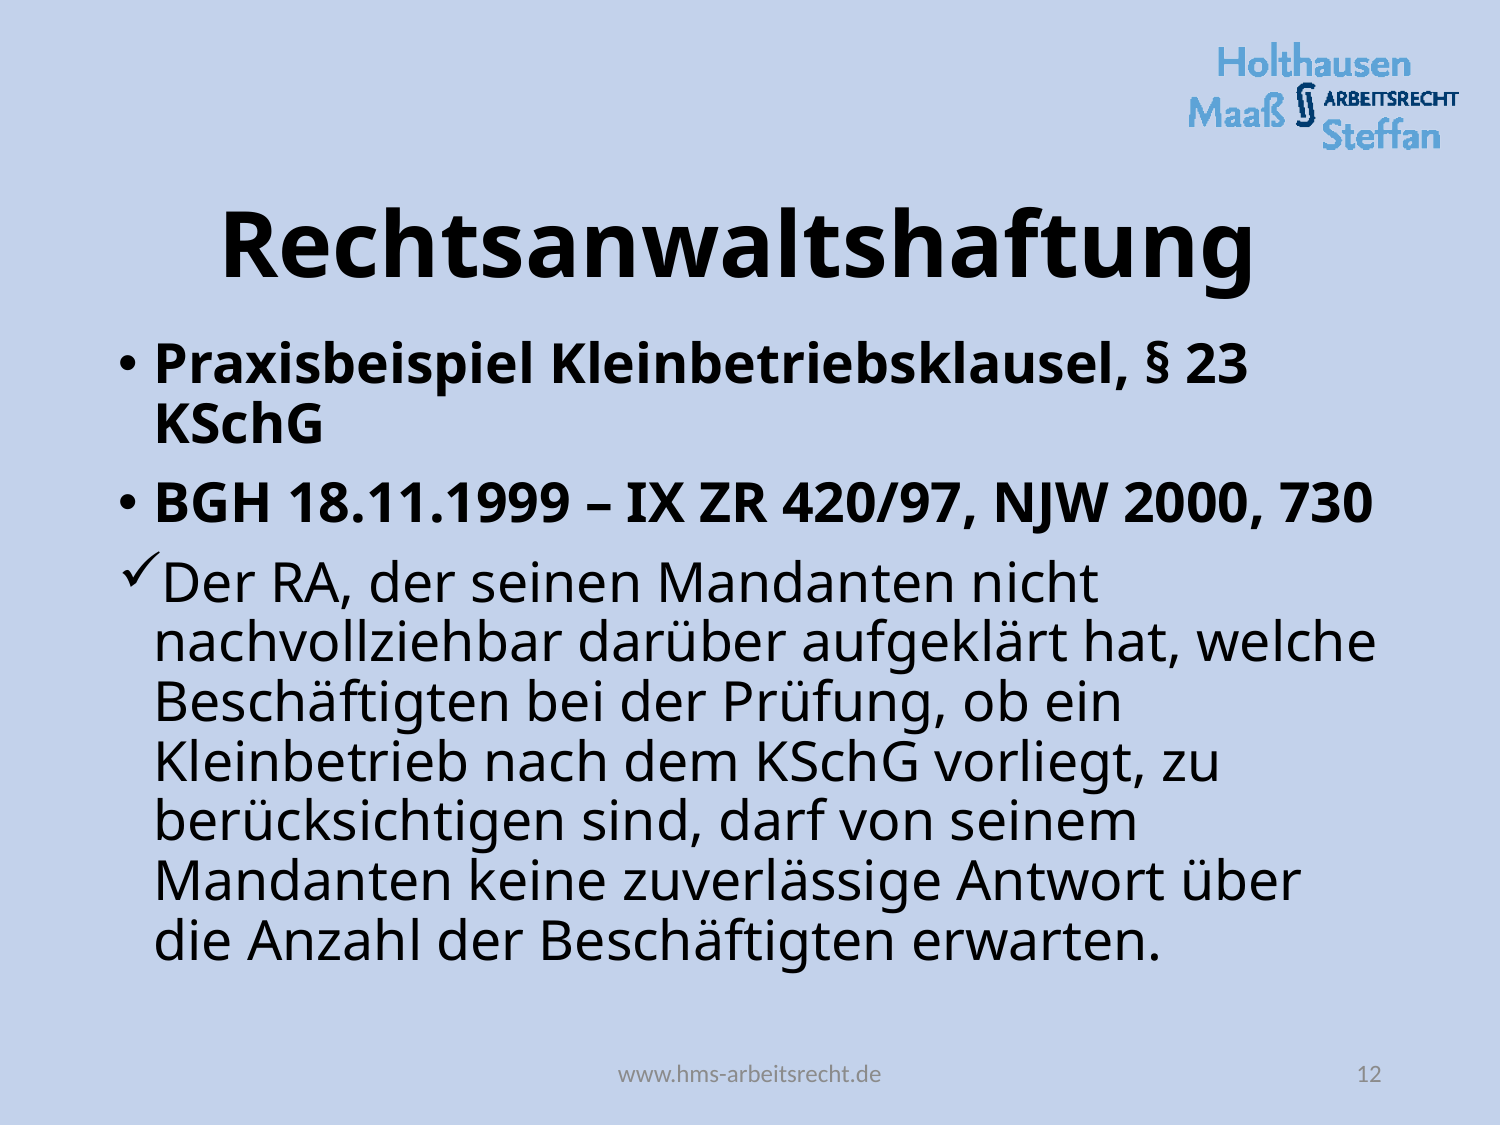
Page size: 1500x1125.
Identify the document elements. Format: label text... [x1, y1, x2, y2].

footer www.hms-arbeitsrecht.de [496, 1042, 1004, 1103]
title Rechtsanwaltshaftung [103, 185, 1397, 310]
picture [1189, 42, 1459, 150]
slide_number 12 [1059, 1042, 1397, 1103]
list Praxisbeispiel Kleinbetriebsklausel, § 23 KSchG BGH 18.11.1999 – IX ZR 420/97, NJW 2000, 730 Der RA, der seinen Mandanten nicht nachvollziehbar darüber aufgeklärt hat, welche Beschäftigten bei der Prüfung, ob ein Kleinbetrieb nach dem KSchG vorliegt, zu berücksichtigen sind, darf von seinem Mandanten keine zuverlässige Antwort über die Anzahl der Beschäftigten erwarten. [103, 328, 1397, 1008]
